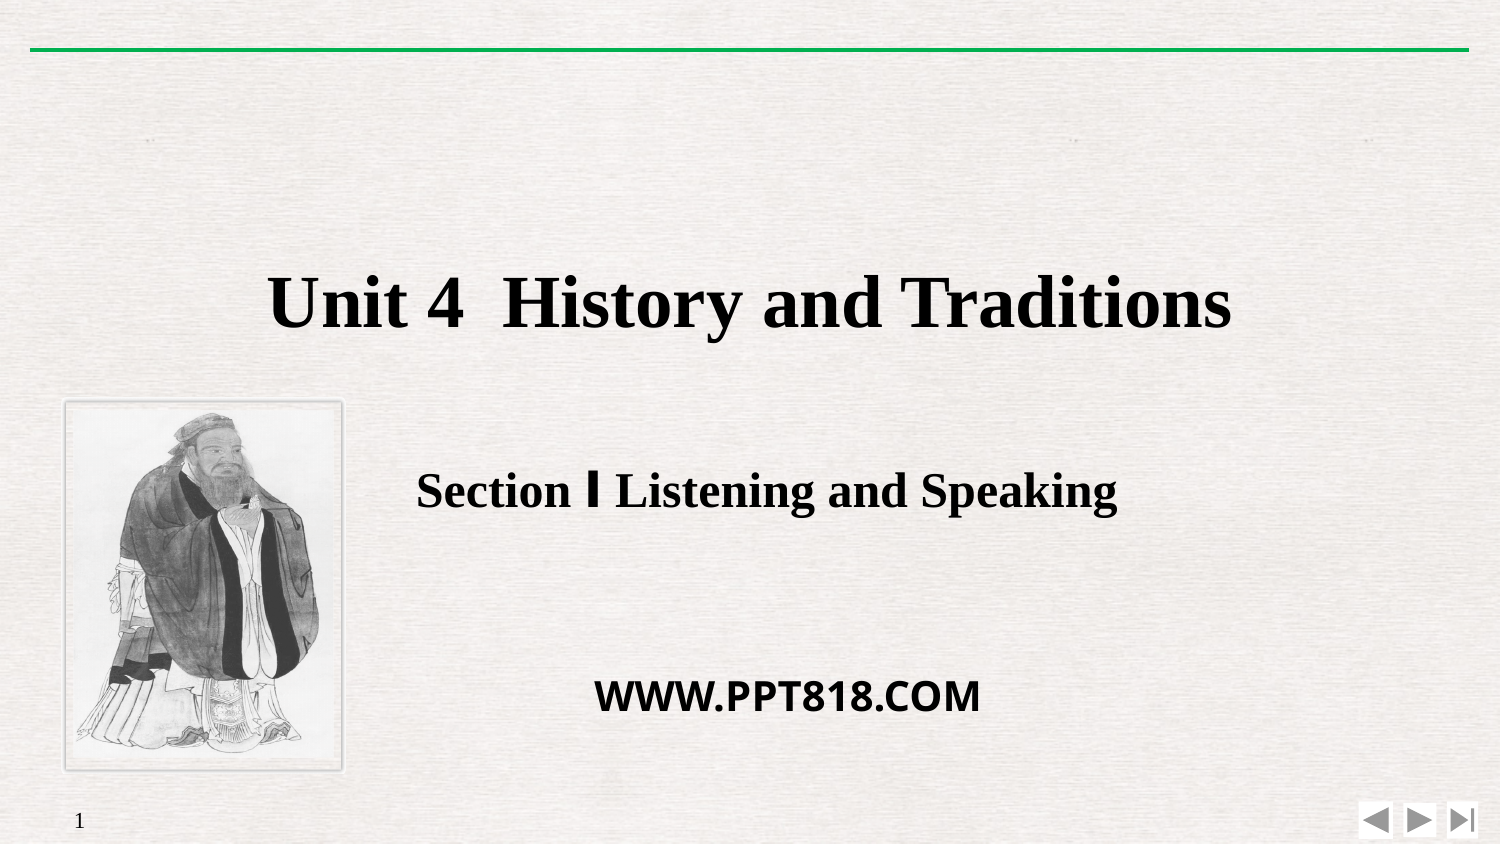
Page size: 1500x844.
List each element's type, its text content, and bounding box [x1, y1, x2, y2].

text_box Unit 4 History and Traditions [0, 201, 1500, 348]
text_box WWW.PPT818.COM [523, 656, 1053, 727]
text_box Section Ⅰ Listening and Speaking [346, 421, 1459, 523]
picture [0, 0, 1500, 201]
picture [0, 348, 1500, 844]
